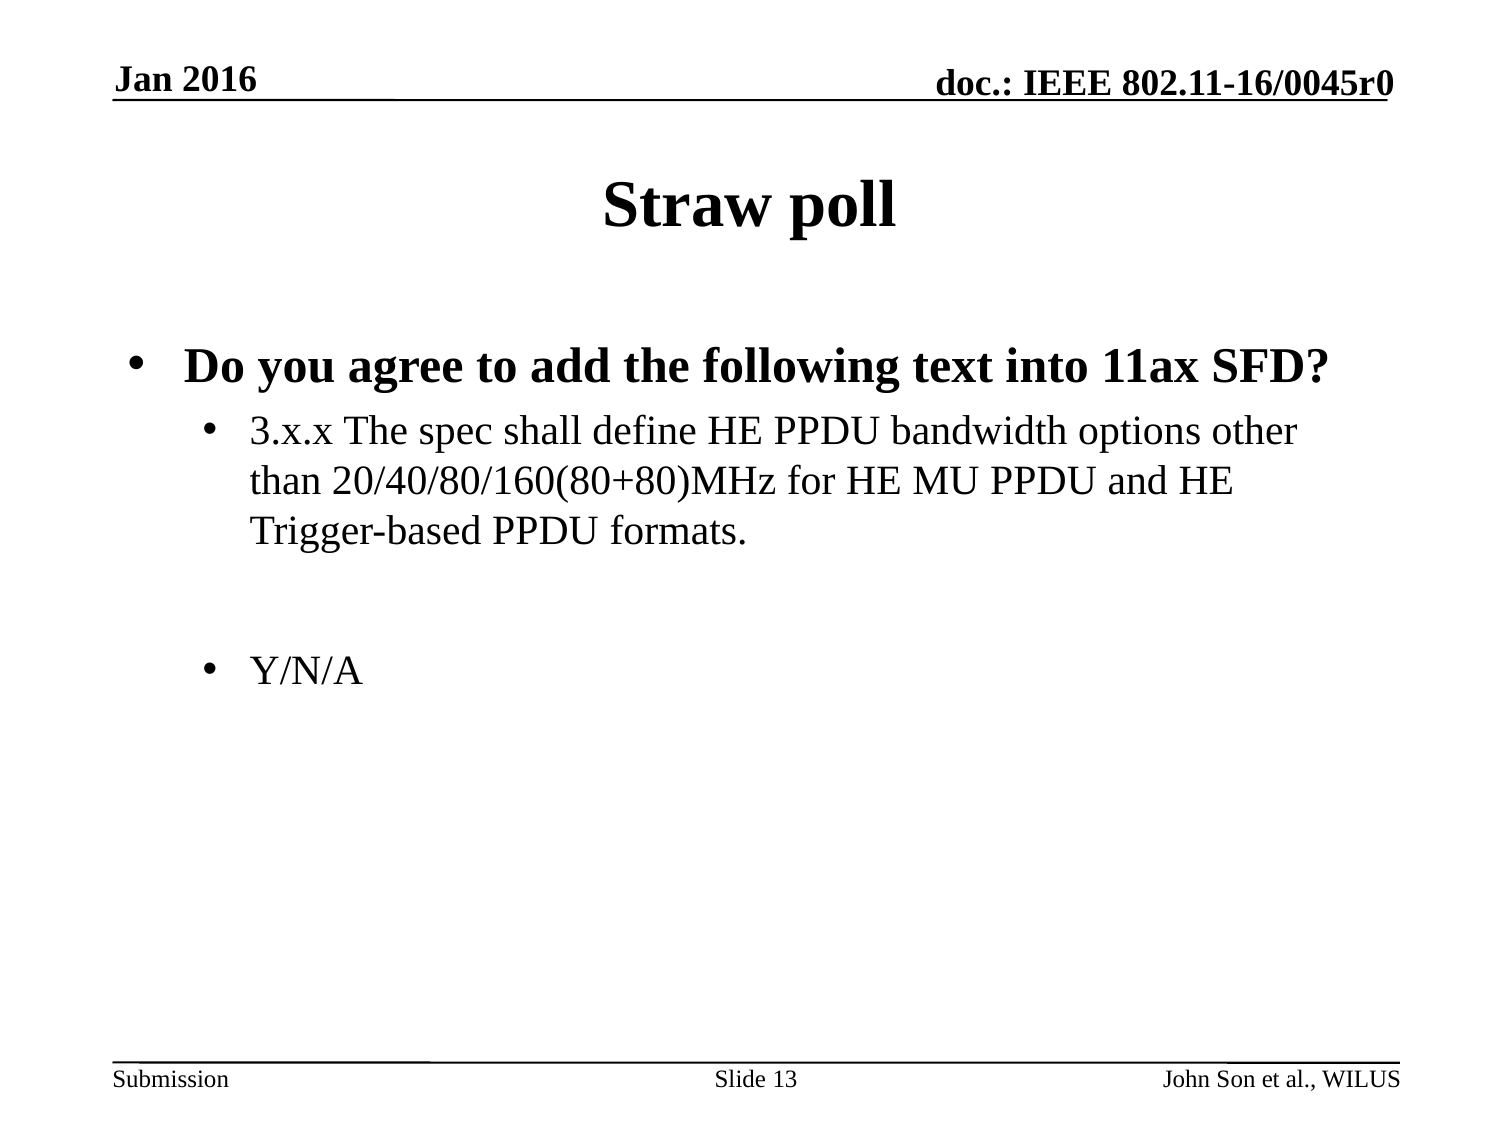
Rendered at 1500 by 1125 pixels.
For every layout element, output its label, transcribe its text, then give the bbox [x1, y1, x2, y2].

slide_number Slide 13 [712, 1061, 800, 1123]
title Straw poll [112, 112, 1388, 288]
footer John Son et al., WILUS [878, 1061, 1402, 1093]
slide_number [114, 54, 423, 100]
list Do you agree to add the following text into 11ax SFD? 3.x.x The spec shall define HE PPDU bandwidth options other than 20/40/80/160(80+80)MHz for HE MU PPDU and HE Trigger-based PPDU formats. Y/N/A [112, 324, 1388, 1000]
